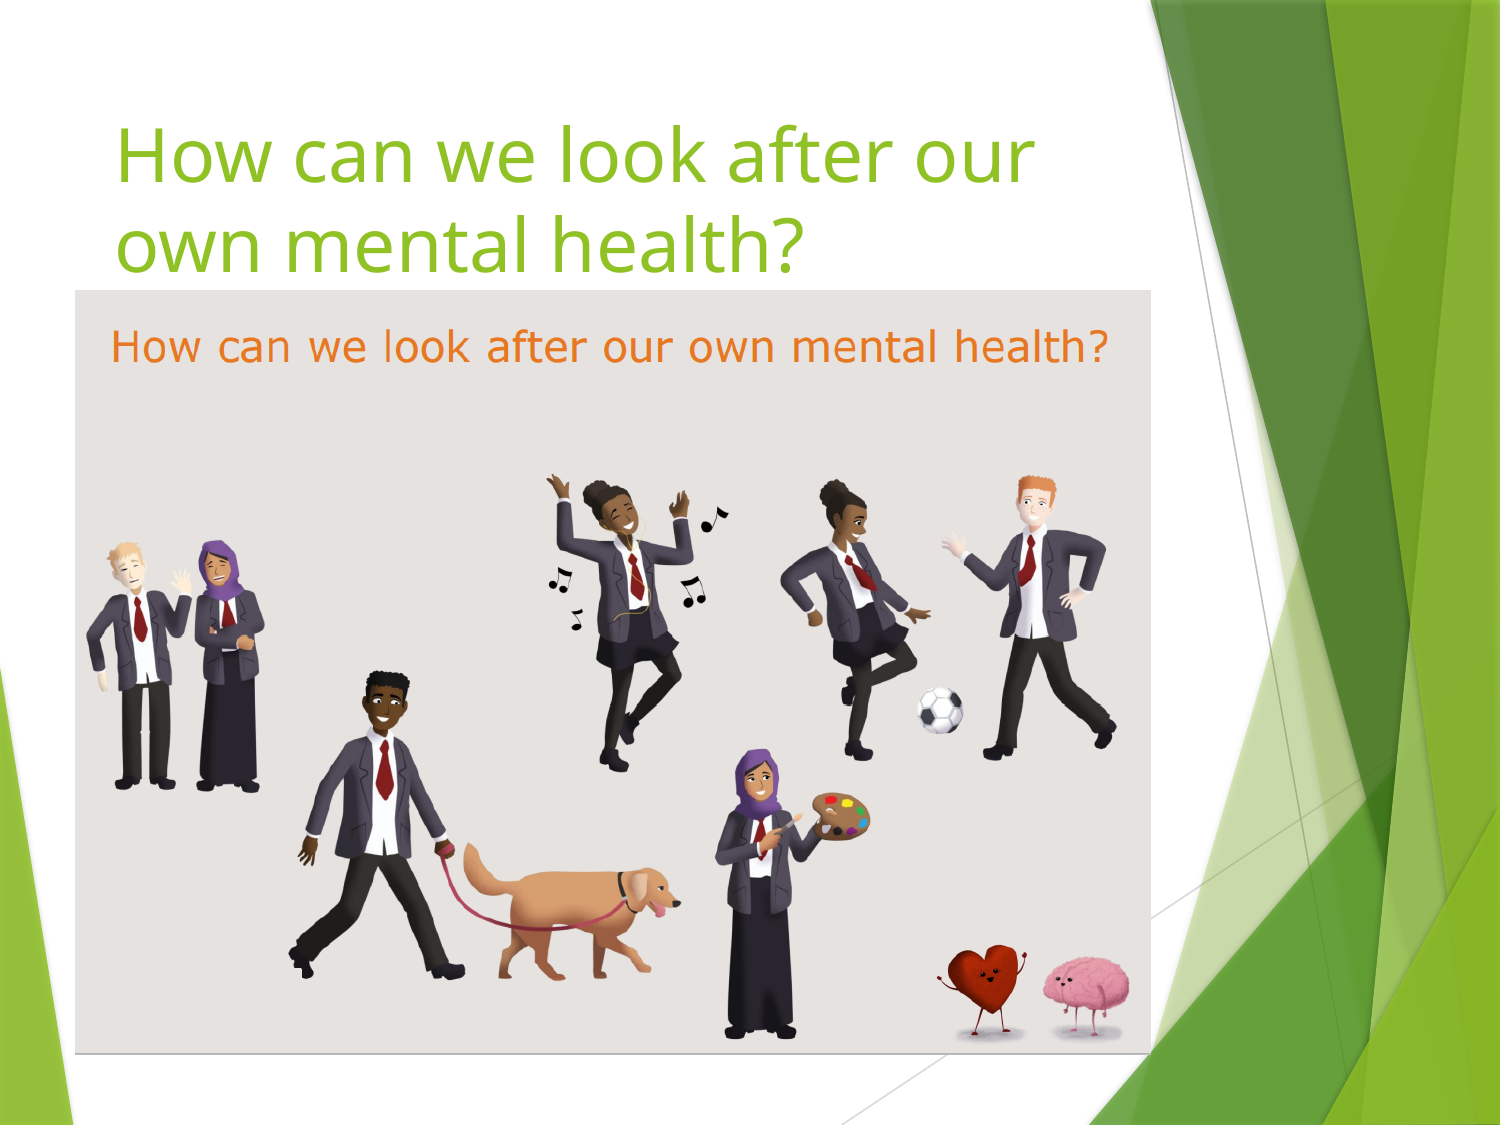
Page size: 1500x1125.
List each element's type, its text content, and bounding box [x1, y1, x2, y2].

title How can we look after our own mental health? [99, 99, 1142, 289]
picture [74, 290, 1151, 1055]
